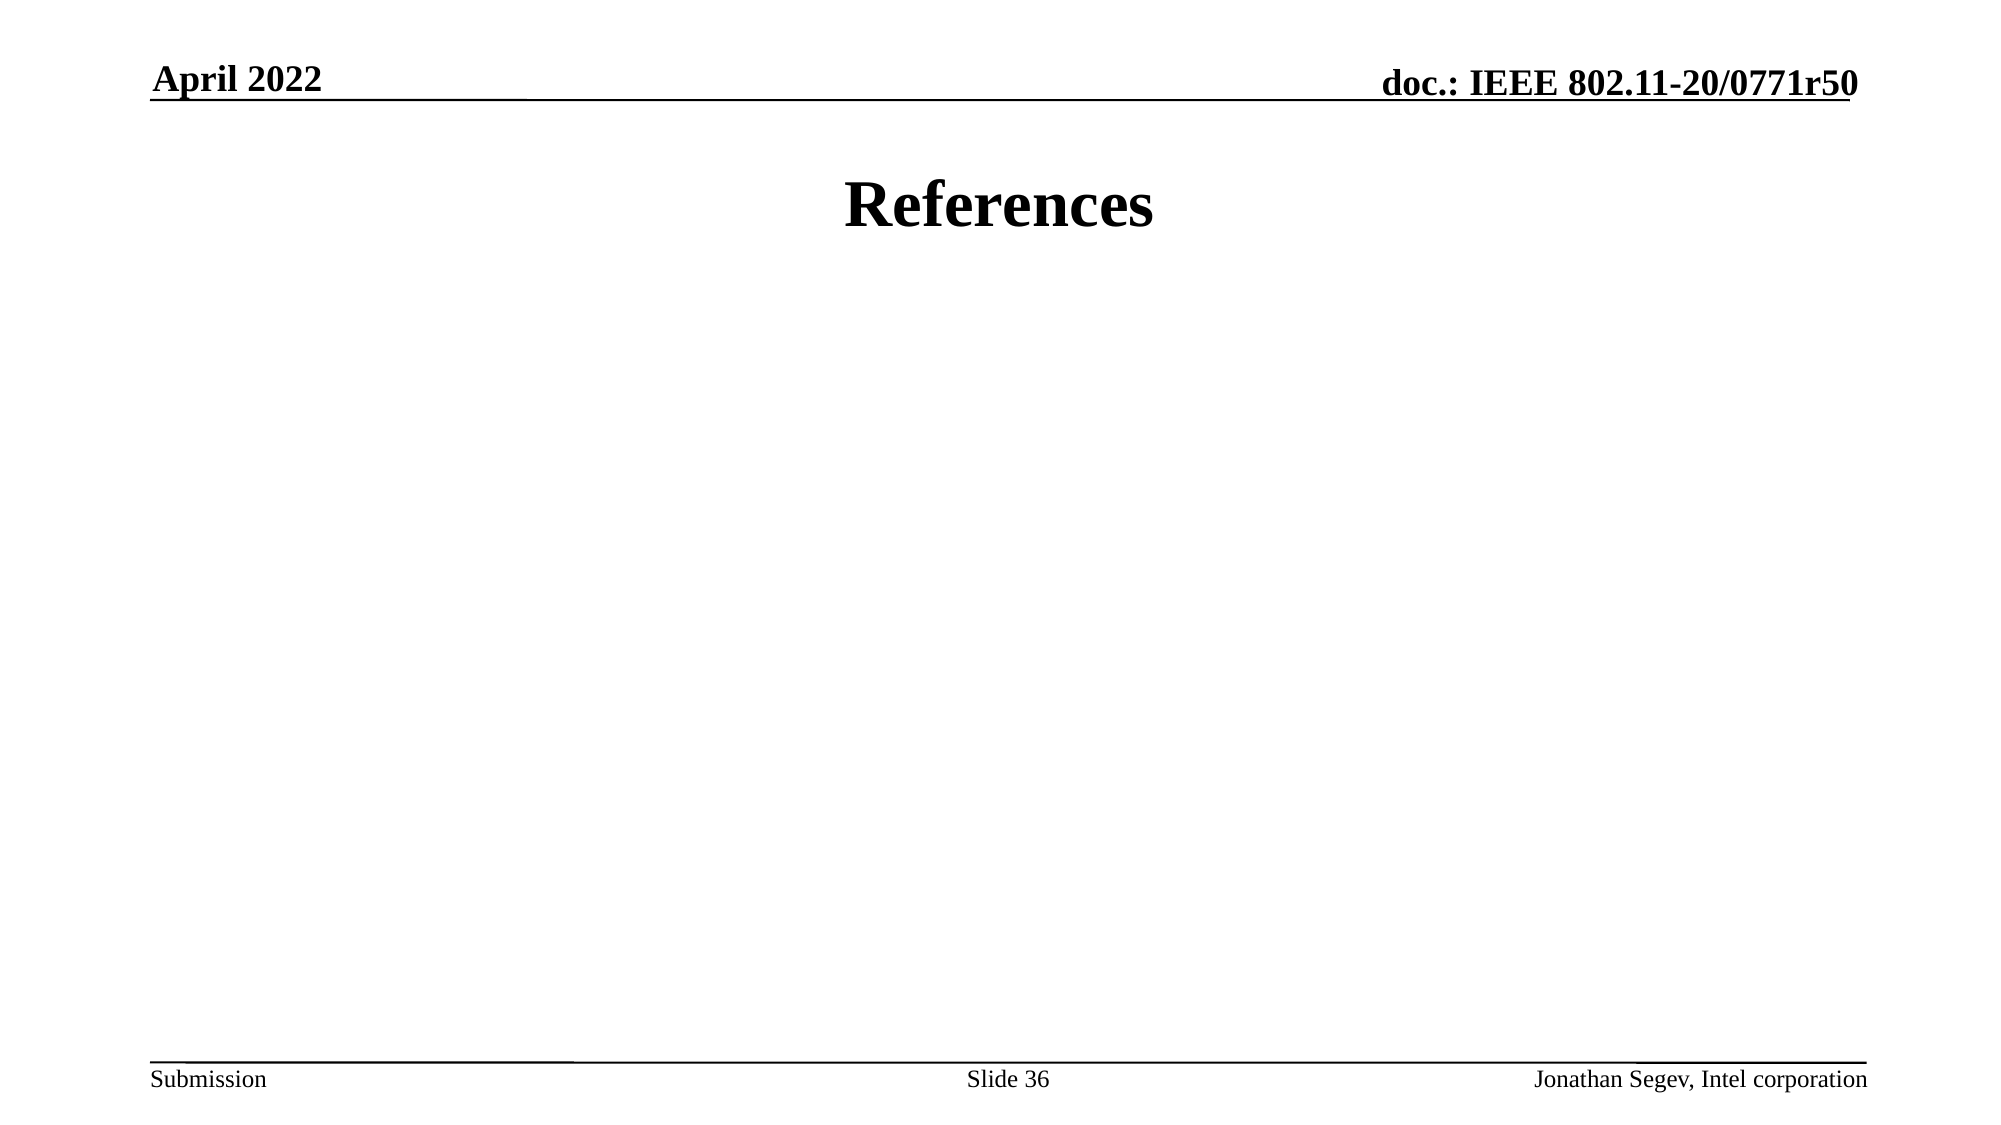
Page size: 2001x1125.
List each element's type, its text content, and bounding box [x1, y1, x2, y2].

footer Jonathan Segev, Intel corporation [1171, 1061, 1869, 1093]
title References [149, 112, 1850, 288]
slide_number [152, 54, 563, 100]
slide_number Slide 36 [950, 1061, 1067, 1123]
